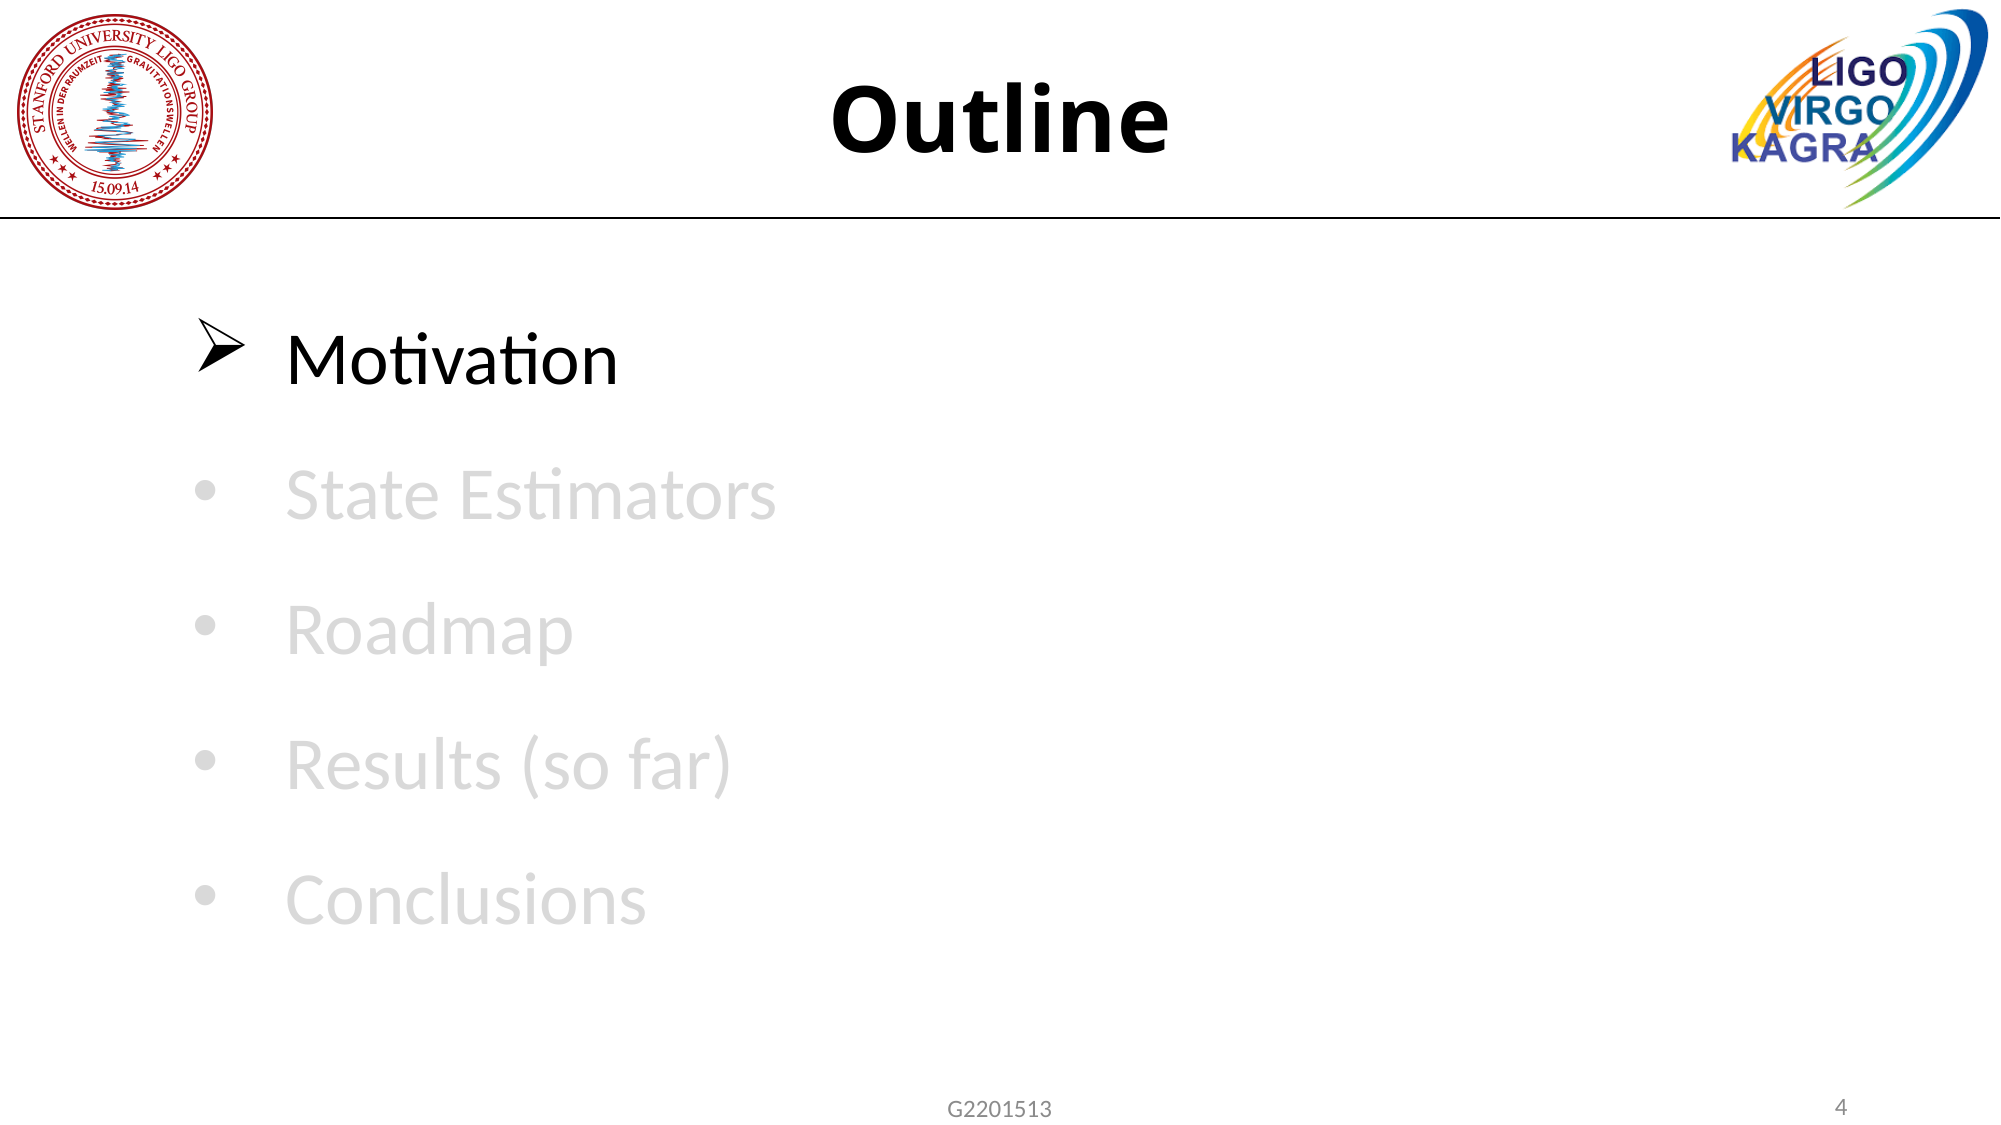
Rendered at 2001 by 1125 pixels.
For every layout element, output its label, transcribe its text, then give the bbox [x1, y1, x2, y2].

picture [1720, 4, 2000, 213]
title Outline [137, 14, 1863, 232]
slide_number 4 [1412, 1082, 1863, 1125]
footer G2201513 [662, 1082, 1338, 1125]
text_box Motivation State Estimators Roadmap Results (so far) Conclusions [177, 257, 2000, 1082]
picture [17, 14, 137, 210]
